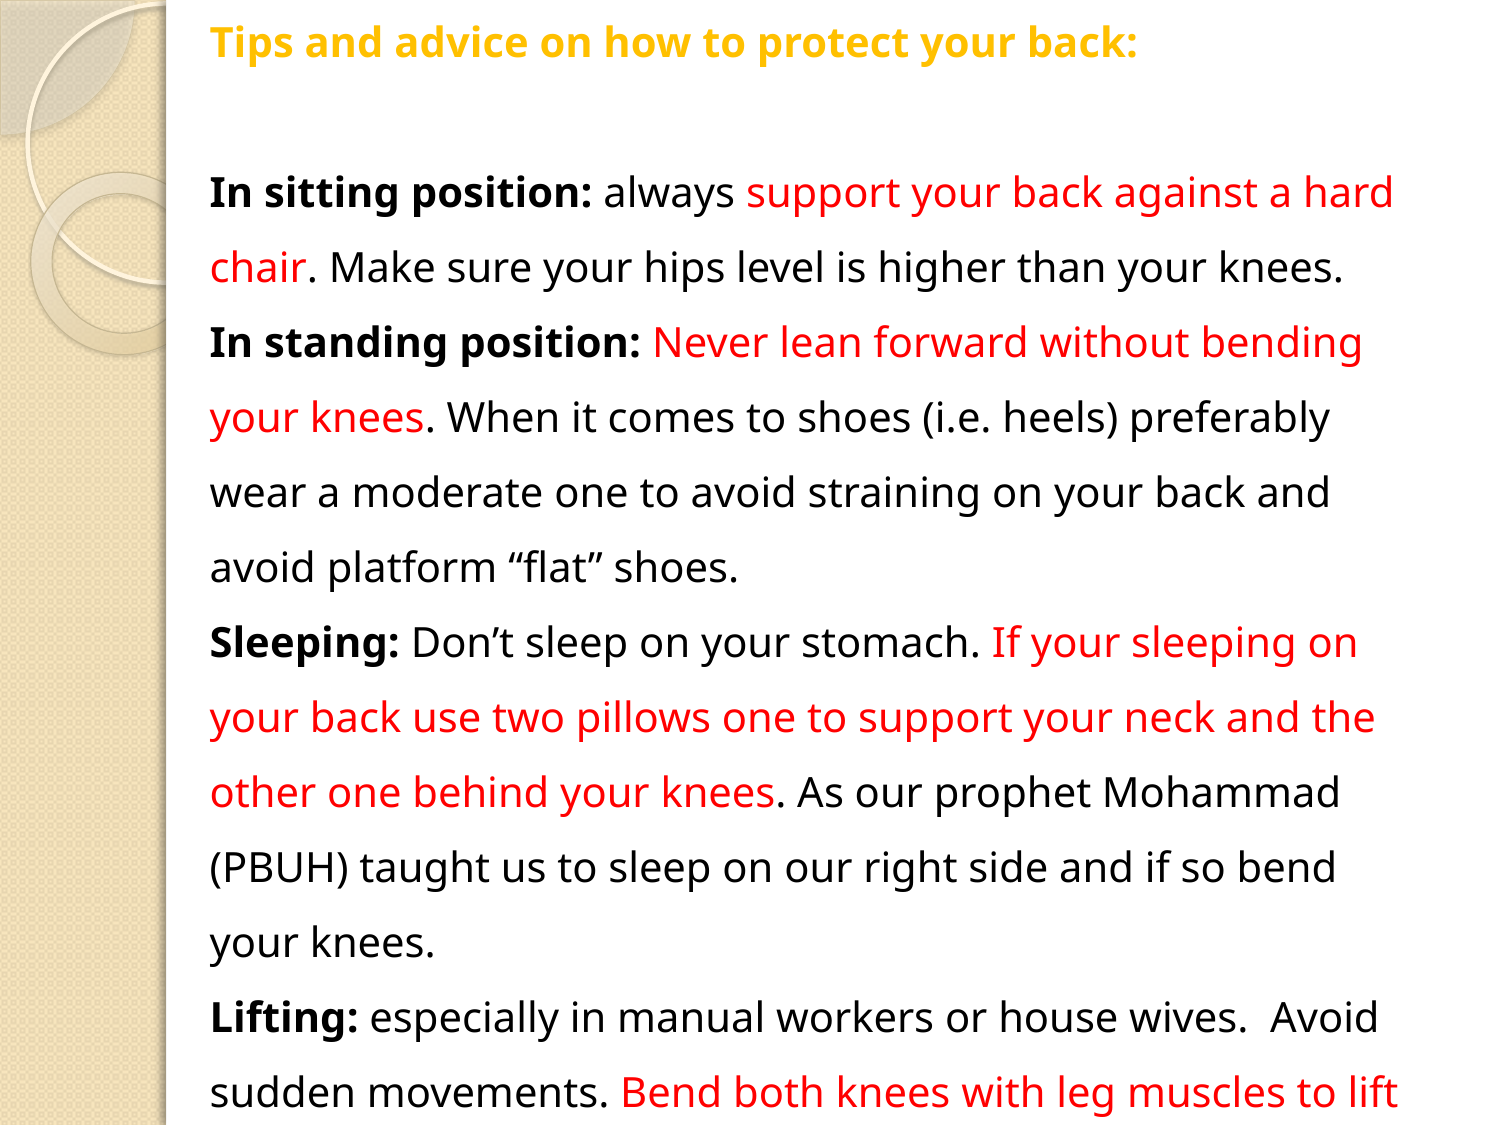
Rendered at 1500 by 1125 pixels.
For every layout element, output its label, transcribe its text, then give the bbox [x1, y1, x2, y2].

text_box Tips and advice on how to protect your back: In sitting position: always support your back against a hard chair. Make sure your hips level is higher than your knees. In standing position: Never lean forward without bending your knees. When it comes to shoes (i.e. heels) preferably wear a moderate one to avoid straining on your back and avoid platform “flat” shoes. Sleeping: Don’t sleep on your stomach. If your sleeping on your back use two pillows one to support your neck and the other one behind your knees. As our prophet Mohammad (PBUH) taught us to sleep on our right side and if so bend your knees. Lifting: especially in manual workers or house wives. Avoid sudden movements. Bend both knees with leg muscles to lift them up. Keep the load closer to your body and try not to lift anything higher than your waist. [194, 0, 1424, 1125]
